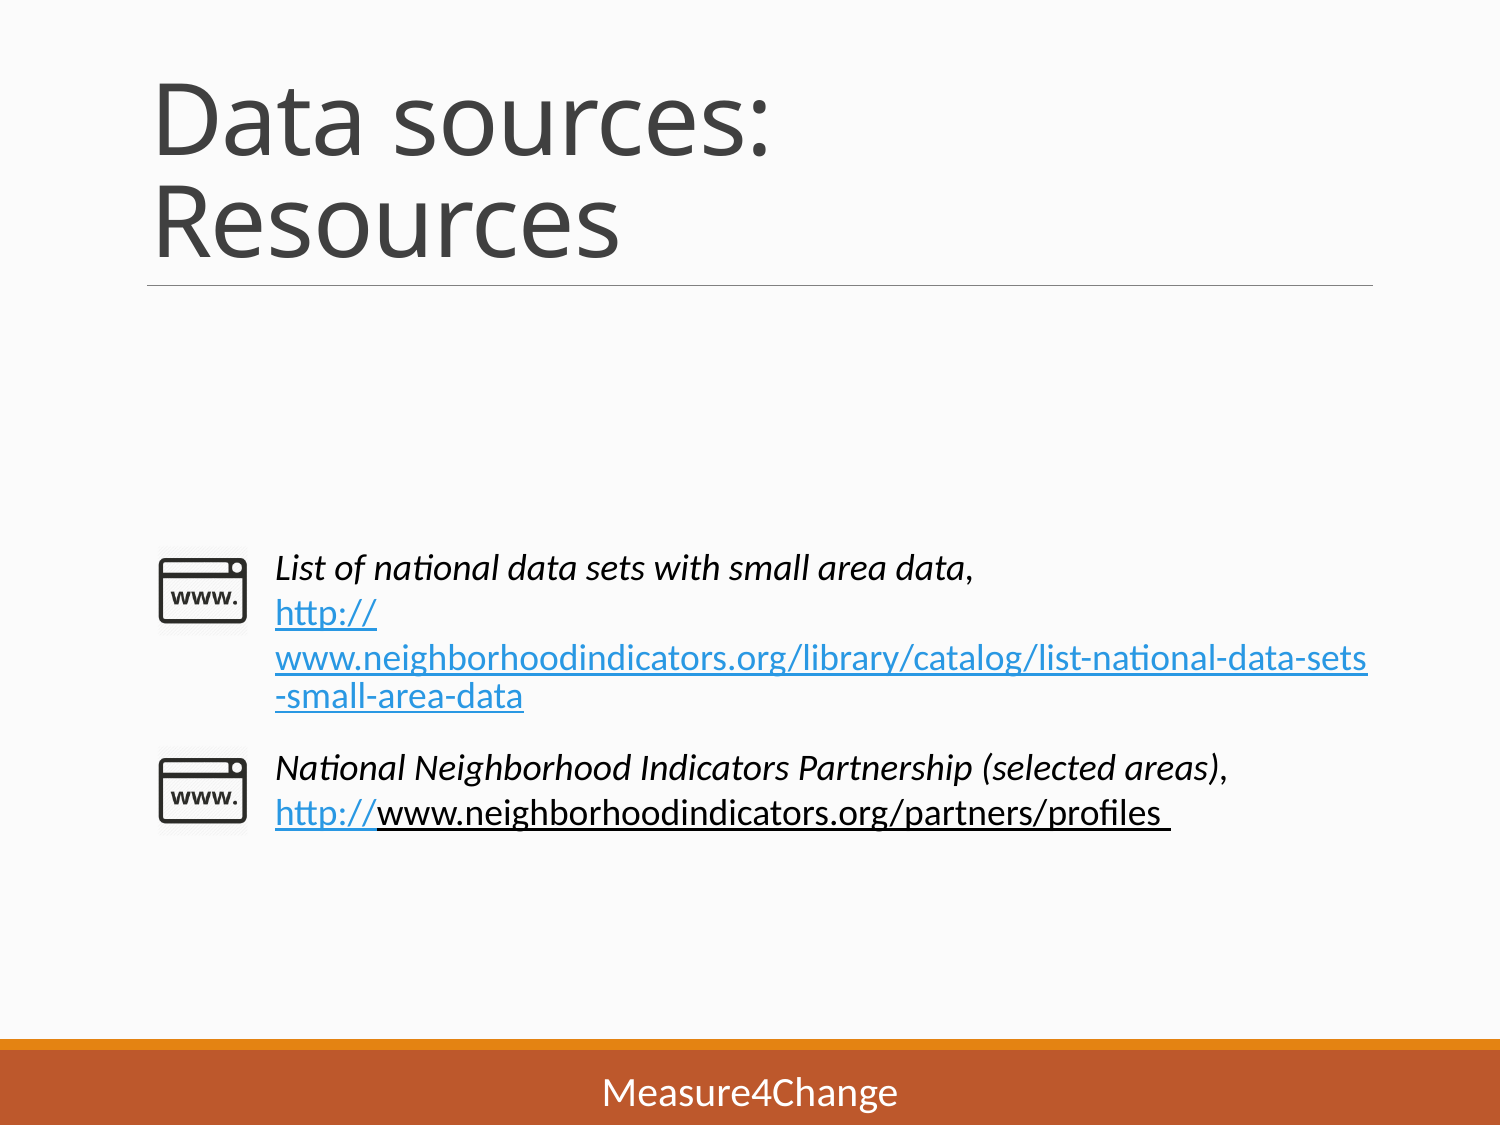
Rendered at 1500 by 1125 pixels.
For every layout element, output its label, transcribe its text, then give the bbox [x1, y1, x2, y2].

text_box List of national data sets with small area data, http://www.neighborhoodindicators.org/library/catalog/list-national-data-sets-small-area-data [110, 535, 1390, 686]
title Data sources: Resources [135, 47, 1373, 285]
picture [156, 745, 248, 837]
picture [156, 545, 248, 637]
footer Measure4Change [453, 1059, 1047, 1120]
text_box National Neighborhood Indicators Partnership (selected areas), http://www.neighborhoodindicators.org/partners/profiles [110, 736, 1390, 841]
